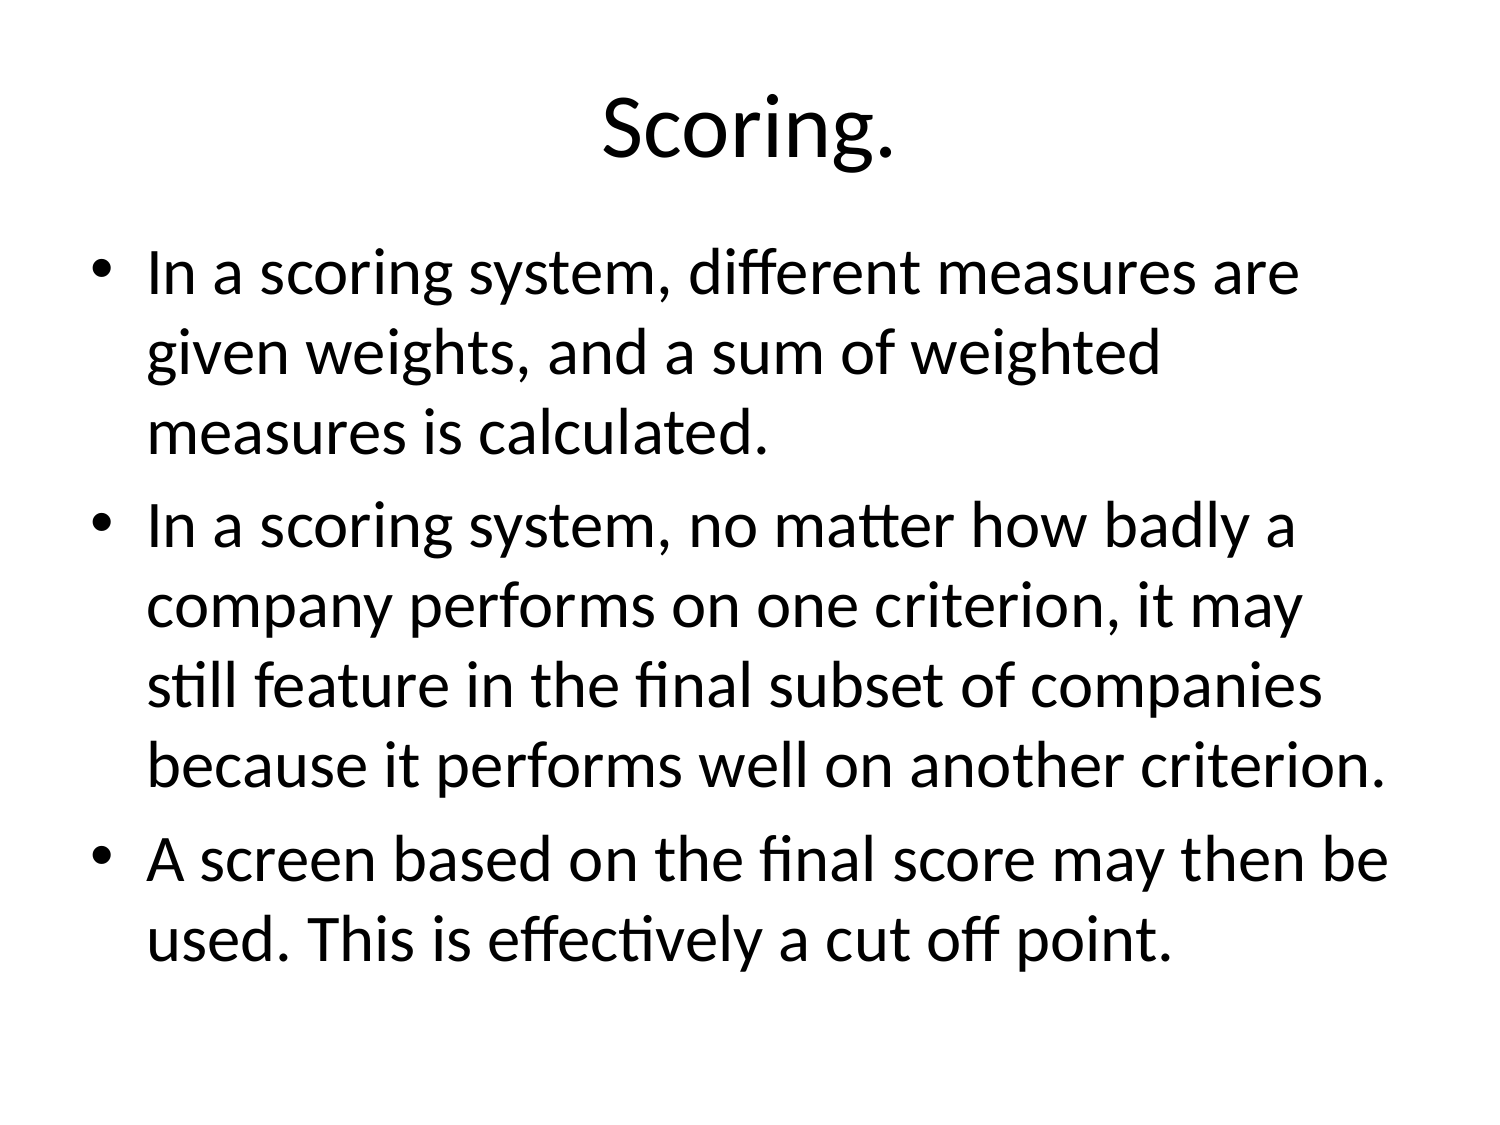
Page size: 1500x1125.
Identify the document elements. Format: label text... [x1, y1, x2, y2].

title Scoring. [75, 45, 1425, 197]
list In a scoring system, different measures are given weights, and a sum of weighted measures is calculated. In a scoring system, no matter how badly a company performs on one criterion, it may still feature in the final subset of companies because it performs well on another criterion. A screen based on the final score may then be used. This is effectively a cut off point. [75, 219, 1425, 1005]
